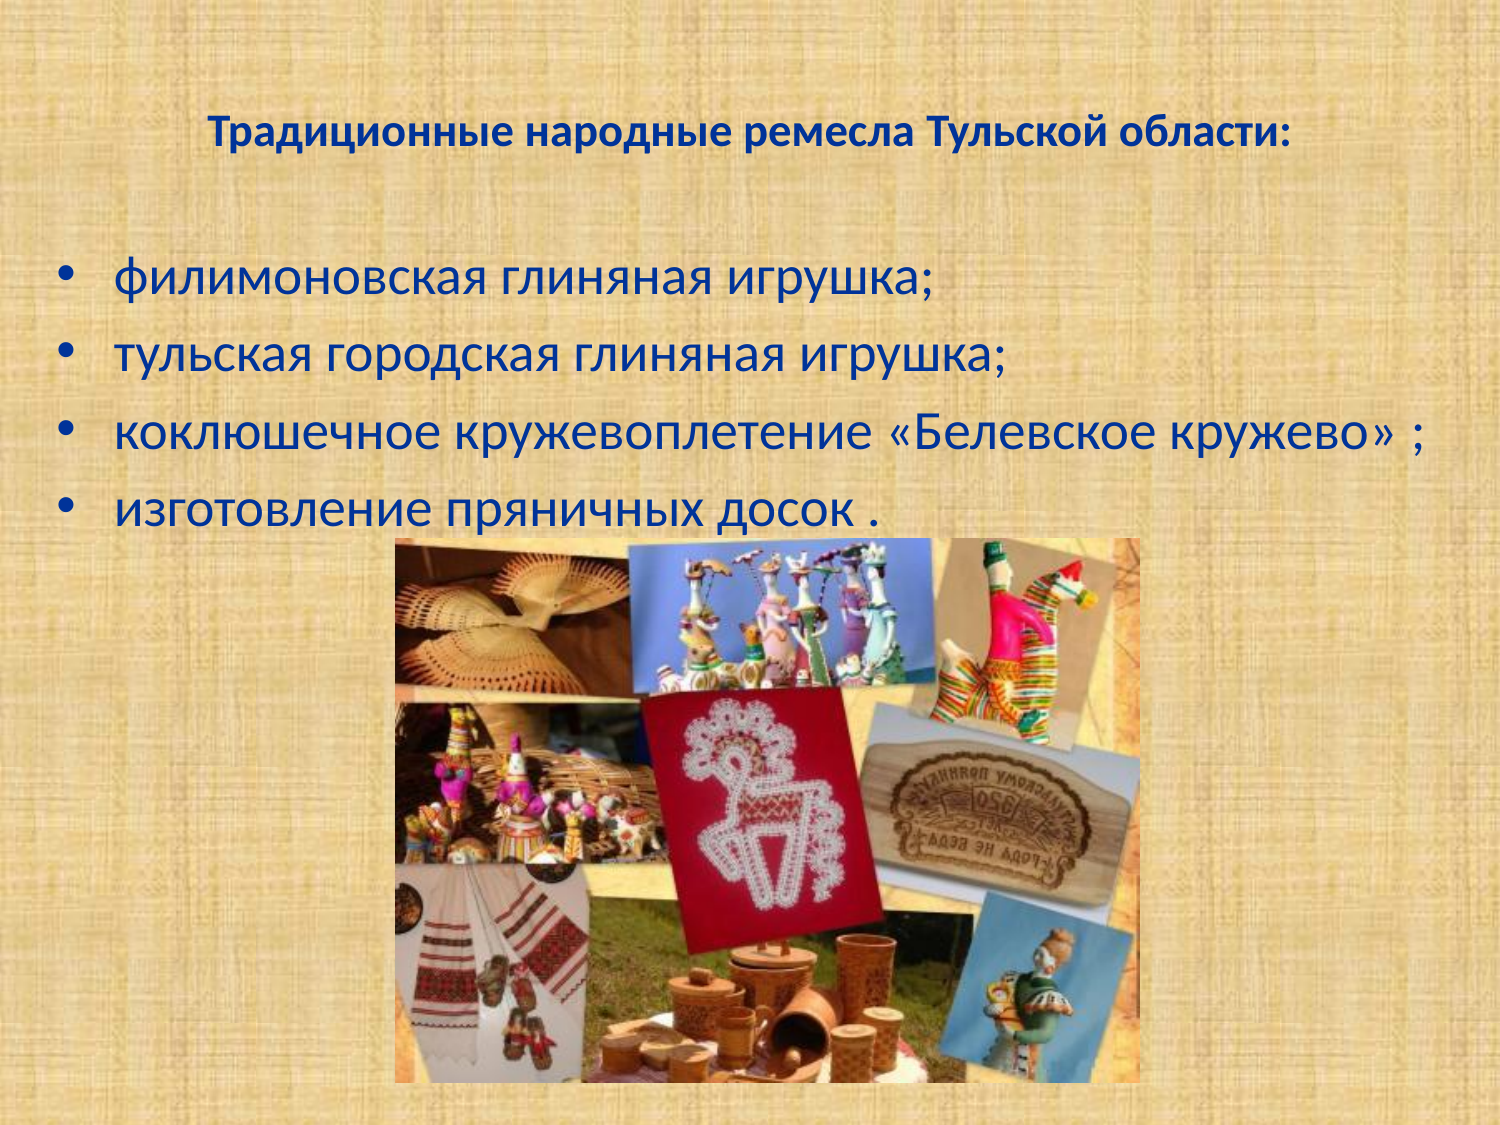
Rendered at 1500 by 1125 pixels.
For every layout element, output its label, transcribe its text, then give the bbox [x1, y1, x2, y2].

list филимоновская глиняная игрушка; тульская городская глиняная игрушка; коклюшечное кружевоплетение «Белевское кружево» ; изготовление пряничных досок . [41, 231, 1459, 598]
title Традиционные народные ремесла Тульской области: [75, 45, 1425, 231]
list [395, 538, 1140, 1084]
picture [0, 0, 1500, 1125]
